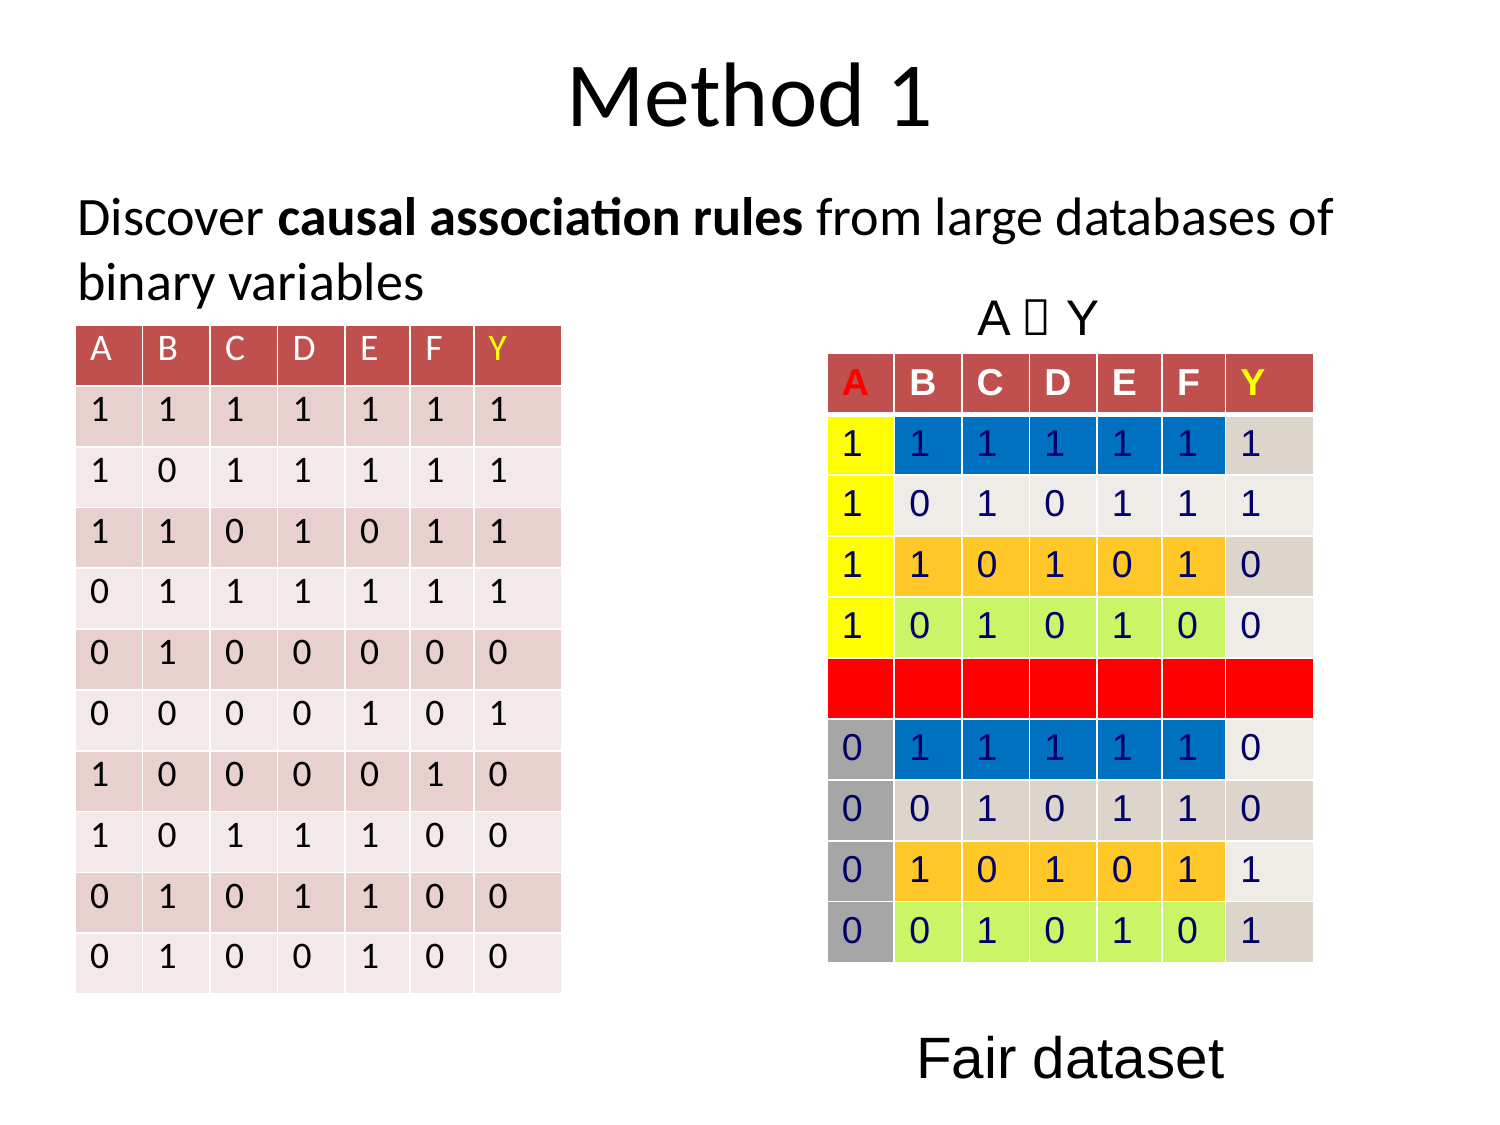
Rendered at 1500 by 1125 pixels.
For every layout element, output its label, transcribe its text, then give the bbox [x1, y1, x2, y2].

table_cell 0 [895, 476, 961, 535]
table_cell 1 [76, 508, 142, 567]
table_cell 0 [411, 934, 473, 993]
table_header F [411, 326, 473, 385]
table_cell 1 [828, 537, 893, 596]
table_cell 0 [411, 691, 473, 750]
table_cell 1 [211, 448, 277, 507]
table_cell 0 [411, 873, 473, 932]
table_header Y [475, 326, 561, 385]
table_header A [828, 354, 893, 412]
table_cell 1 [278, 873, 344, 932]
table_cell 1 [895, 842, 961, 901]
table_cell 0 [411, 812, 473, 872]
table_cell 1 [76, 752, 142, 811]
table_cell 1 [411, 569, 473, 628]
table_cell 0 [143, 812, 209, 872]
table_cell 0 [1226, 598, 1313, 657]
table_cell 0 [828, 902, 893, 962]
table_cell 0 [1030, 781, 1096, 840]
table_cell 1 [411, 508, 473, 567]
table_cell 1 [143, 873, 209, 932]
table_cell 1 [346, 387, 409, 446]
table_cell 0 [828, 781, 893, 840]
table_cell 0 [475, 934, 561, 993]
table_cell 1 [346, 812, 409, 872]
table_cell 1 [1226, 417, 1313, 474]
table_cell 0 [1226, 781, 1313, 840]
table_cell 1 [475, 448, 561, 507]
table_cell 0 [1226, 537, 1313, 596]
table_cell 0 [1226, 720, 1313, 779]
table_header E [1098, 354, 1161, 412]
table_cell 0 [346, 508, 409, 567]
table_cell 0 [76, 569, 142, 628]
table_cell [828, 659, 893, 718]
table_header Y [1226, 354, 1313, 412]
table_header A [76, 326, 142, 385]
table_cell 0 [1030, 902, 1096, 962]
table_cell 0 [76, 630, 142, 689]
table_cell 1 [1030, 537, 1096, 596]
table_cell 0 [1030, 476, 1096, 535]
table_cell 1 [963, 902, 1029, 962]
table_cell 0 [76, 691, 142, 750]
table_cell 1 [143, 569, 209, 628]
table_cell 0 [211, 630, 277, 689]
table_cell 1 [1163, 781, 1225, 840]
table_cell 1 [963, 598, 1029, 657]
table_cell 1 [475, 387, 561, 446]
table_cell 0 [278, 630, 344, 689]
table_cell 1 [411, 387, 473, 446]
table_cell 1 [211, 812, 277, 872]
table_cell 1 [828, 417, 893, 474]
table_cell 1 [895, 417, 961, 474]
table_cell 0 [828, 720, 893, 779]
table_header B [895, 354, 961, 412]
table_cell 1 [143, 934, 209, 993]
table_cell 1 [1030, 720, 1096, 779]
table_cell 1 [278, 569, 344, 628]
table_cell 1 [828, 476, 893, 535]
table_cell 1 [475, 508, 561, 567]
table_cell [963, 659, 1029, 718]
text_box A  Y [962, 277, 1238, 353]
table_cell 0 [963, 537, 1029, 596]
table_cell 0 [411, 630, 473, 689]
table_cell 0 [1163, 598, 1225, 657]
table_header F [1163, 354, 1225, 412]
table_cell [895, 659, 961, 718]
table_cell 1 [828, 598, 893, 657]
table_cell 1 [1163, 842, 1225, 901]
table_cell 1 [1226, 842, 1313, 901]
table_cell 0 [828, 842, 893, 901]
table_cell 1 [1163, 417, 1225, 474]
table_cell 1 [1098, 781, 1161, 840]
table_header C [211, 326, 277, 385]
table_cell 1 [1226, 902, 1313, 962]
table_header E [346, 326, 409, 385]
table_cell 1 [1163, 720, 1225, 779]
table_cell 0 [211, 934, 277, 993]
table_cell 1 [76, 387, 142, 446]
table_cell 0 [76, 934, 142, 993]
table_cell 1 [963, 417, 1029, 474]
table_cell 1 [278, 387, 344, 446]
table_header D [1030, 354, 1096, 412]
table_cell 0 [346, 752, 409, 811]
table_cell 1 [211, 387, 277, 446]
table_cell 1 [1098, 902, 1161, 962]
table_cell 1 [211, 569, 277, 628]
table_cell 0 [211, 873, 277, 932]
table_cell 0 [963, 842, 1029, 901]
table_cell 1 [963, 781, 1029, 840]
table_cell 0 [475, 812, 561, 872]
table_cell 1 [963, 720, 1029, 779]
table_cell 1 [475, 691, 561, 750]
table_cell 0 [211, 691, 277, 750]
table_cell 1 [1226, 476, 1313, 535]
table_cell 0 [211, 508, 277, 567]
table_cell 0 [895, 781, 961, 840]
table_cell 1 [346, 448, 409, 507]
table_cell 1 [76, 448, 142, 507]
table_cell 1 [895, 537, 961, 596]
table_cell 1 [143, 508, 209, 567]
table_cell 0 [143, 752, 209, 811]
table_cell 0 [475, 630, 561, 689]
table_cell 1 [278, 448, 344, 507]
table_cell 1 [1098, 598, 1161, 657]
table_cell 1 [1030, 842, 1096, 901]
table_cell 1 [475, 569, 561, 628]
table_cell [1163, 659, 1225, 718]
table_cell 0 [211, 752, 277, 811]
table_cell 1 [76, 812, 142, 872]
table_cell [1098, 659, 1161, 718]
table_cell 0 [1163, 902, 1225, 962]
table_cell 1 [411, 448, 473, 507]
table_header D [278, 326, 344, 385]
table_cell 1 [346, 934, 409, 993]
table_cell 0 [143, 691, 209, 750]
table_cell 0 [475, 752, 561, 811]
table_cell 0 [346, 630, 409, 689]
table_cell 0 [475, 873, 561, 932]
table_cell 1 [1030, 417, 1096, 474]
table_cell 0 [1098, 537, 1161, 596]
table_cell 1 [1163, 537, 1225, 596]
table_cell 1 [963, 476, 1029, 535]
table_cell 0 [278, 934, 344, 993]
table_cell 0 [278, 691, 344, 750]
table_cell 1 [346, 691, 409, 750]
table_cell 1 [895, 720, 961, 779]
table_header B [143, 326, 209, 385]
table_cell 0 [143, 448, 209, 507]
table_cell 1 [1098, 417, 1161, 474]
text_box Discover causal association rules from large databases of binary variables [62, 174, 1500, 319]
table_cell 1 [143, 387, 209, 446]
table_cell 1 [1098, 720, 1161, 779]
table_cell 0 [895, 598, 961, 657]
table_cell 1 [1098, 476, 1161, 535]
table_cell 1 [411, 752, 473, 811]
table_cell 1 [143, 630, 209, 689]
table_cell 0 [76, 873, 142, 932]
table_cell 0 [895, 902, 961, 962]
table_header C [963, 354, 1029, 412]
title Method 1 [75, 4, 1425, 174]
table_cell 0 [1030, 598, 1096, 657]
table_cell 0 [278, 752, 344, 811]
table_cell [1226, 659, 1313, 718]
table_cell [1030, 659, 1096, 718]
table_cell 1 [1163, 476, 1225, 535]
table_cell 0 [1098, 842, 1161, 901]
table_cell 1 [346, 873, 409, 932]
table_cell 1 [346, 569, 409, 628]
table_cell 1 [278, 508, 344, 567]
table_cell 1 [278, 812, 344, 872]
text_box Fair dataset [814, 1012, 1327, 1098]
